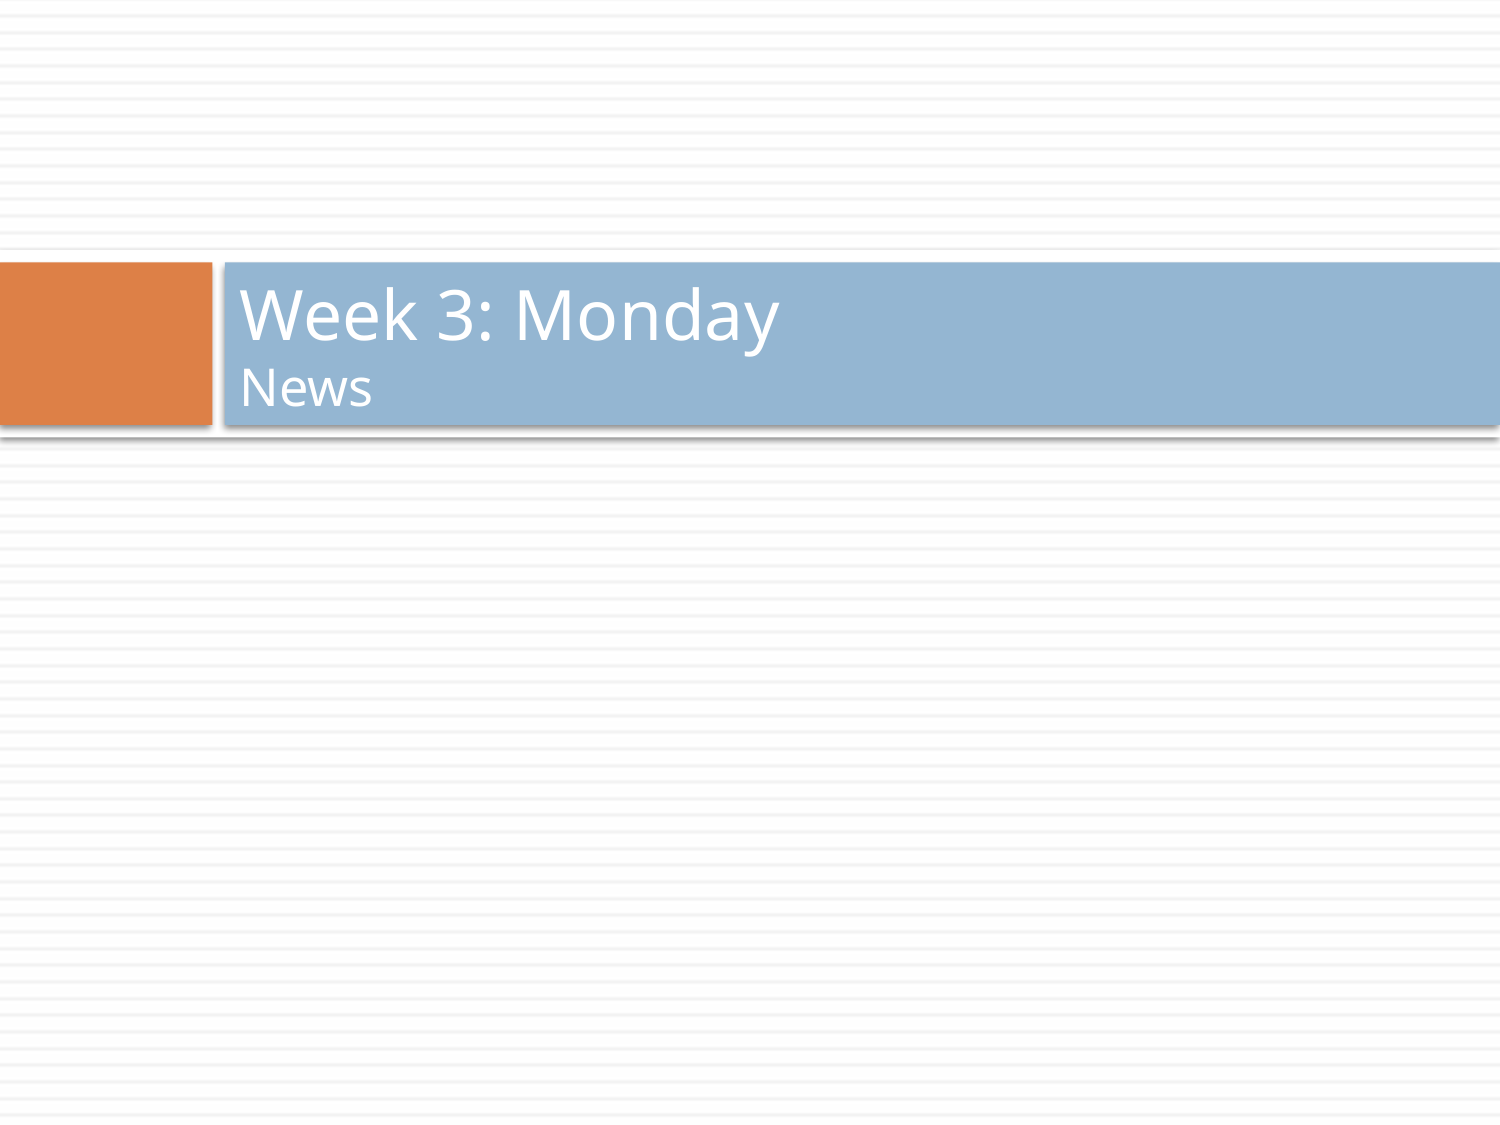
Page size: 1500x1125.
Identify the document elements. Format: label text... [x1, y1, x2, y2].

title Week 3: Monday News [225, 262, 1475, 425]
